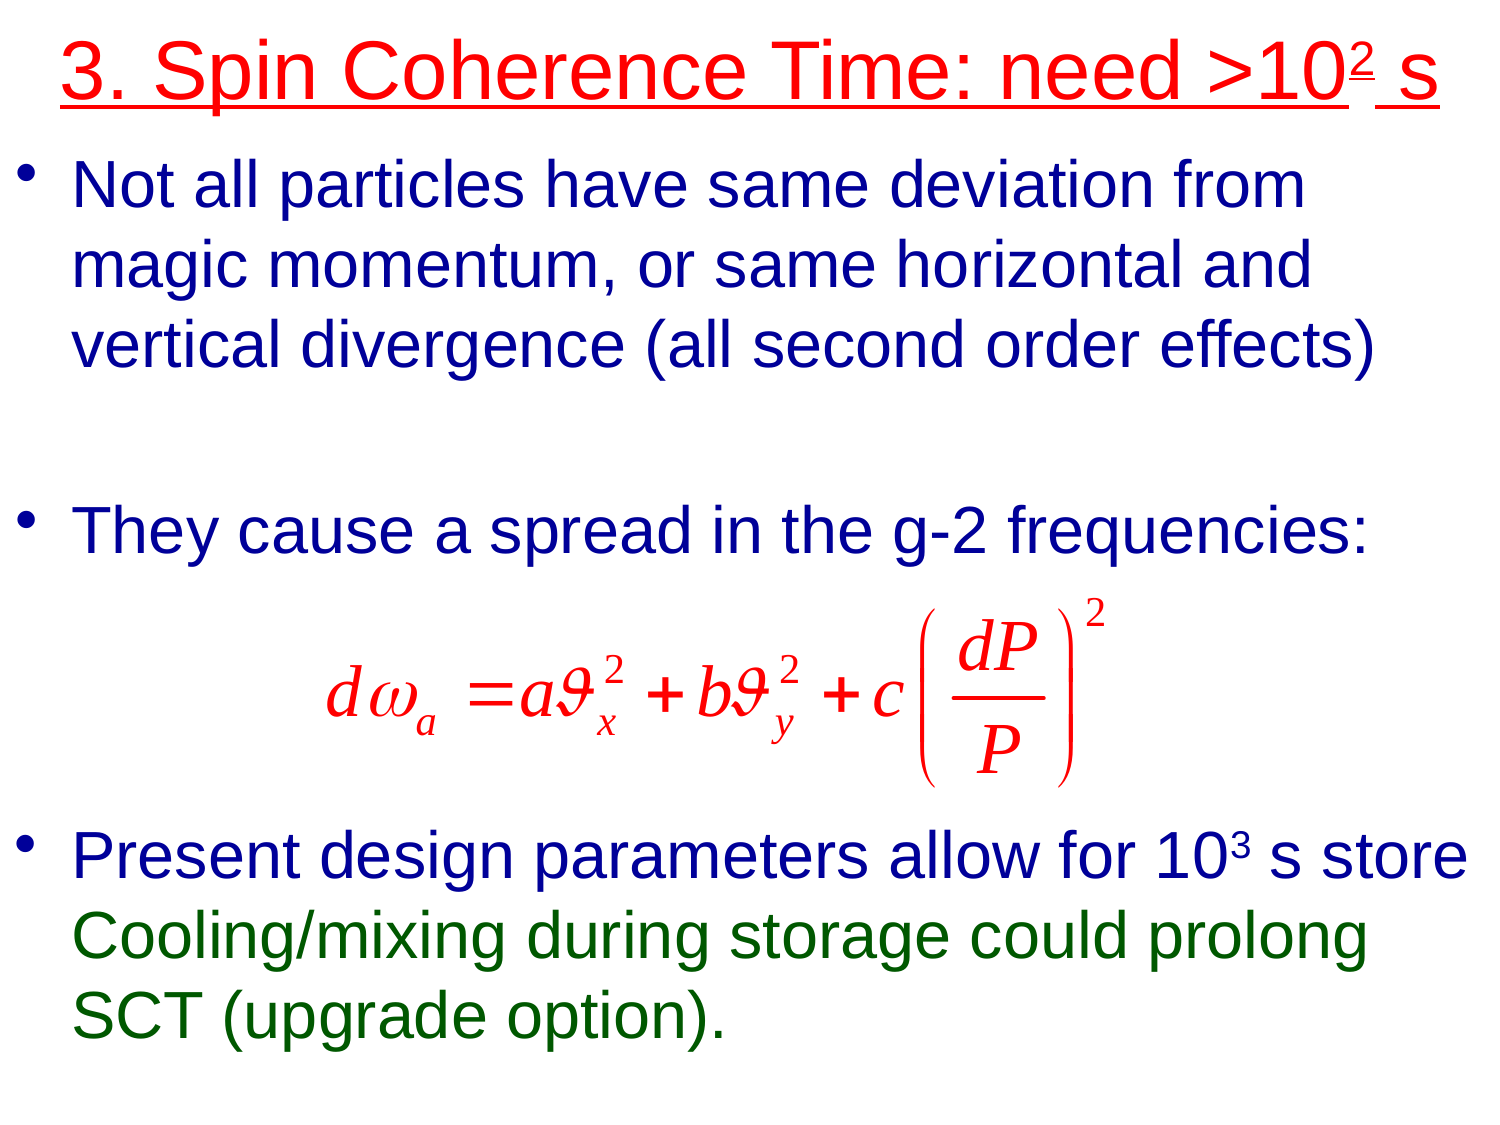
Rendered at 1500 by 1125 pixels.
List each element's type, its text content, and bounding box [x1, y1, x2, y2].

text_box Present design parameters allow for 103 s store Cooling/mixing during storage could prolong SCT (upgrade option). [0, 804, 1500, 1125]
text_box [314, 575, 1122, 803]
title 3. Spin Coherence Time: need >102 s [0, 0, 1500, 134]
list Not all particles have same deviation from magic momentum, or same horizontal and vertical divergence (all second order effects) They cause a spread in the g-2 frequencies: [0, 133, 1432, 598]
